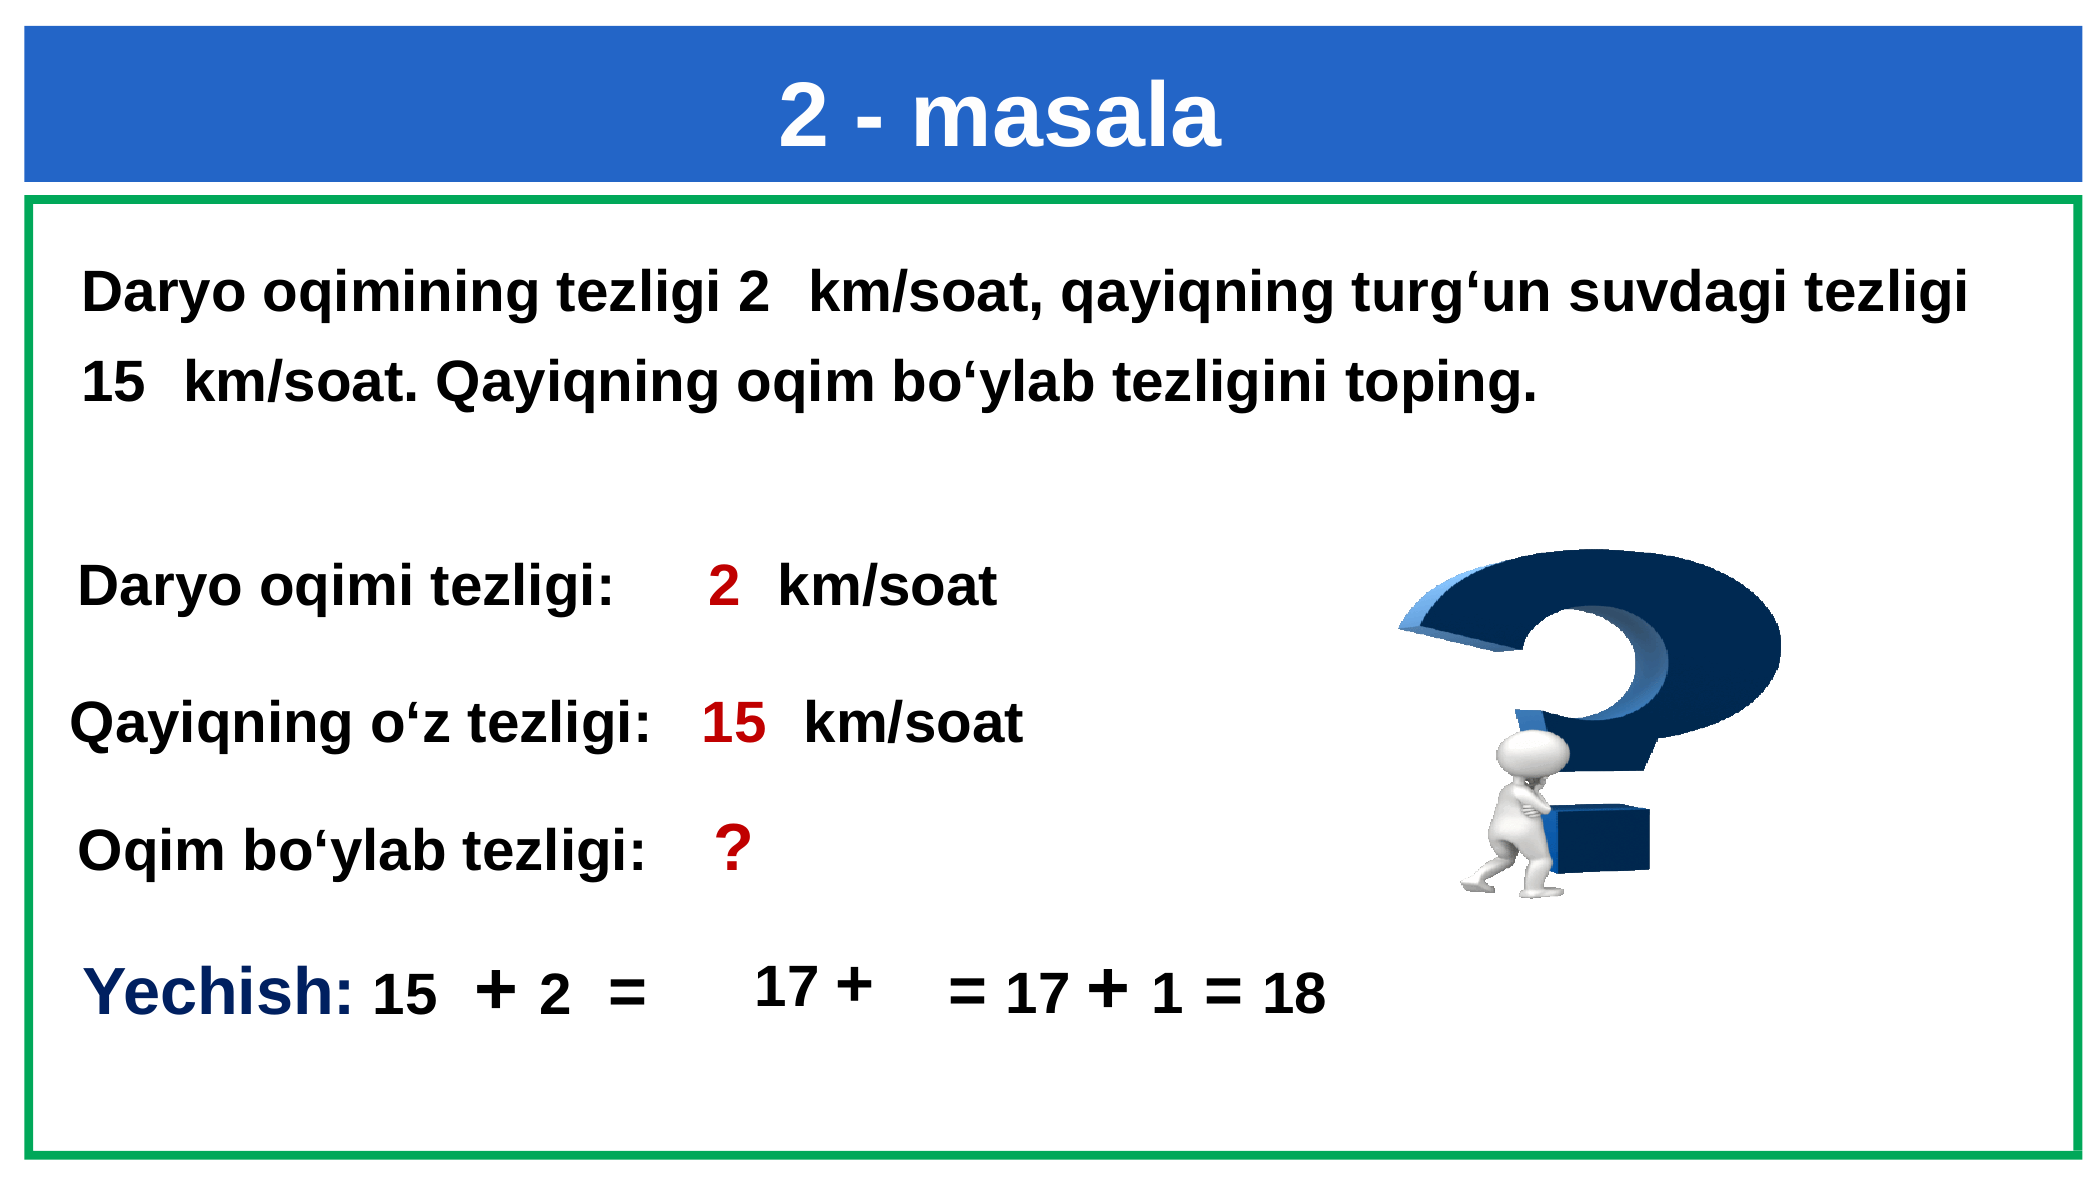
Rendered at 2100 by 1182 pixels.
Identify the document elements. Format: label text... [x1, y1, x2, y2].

text_box Oqim bo‘ylab tezligi: ? [59, 803, 991, 884]
list 2 - masala [778, 54, 1443, 166]
picture [1333, 538, 1833, 929]
